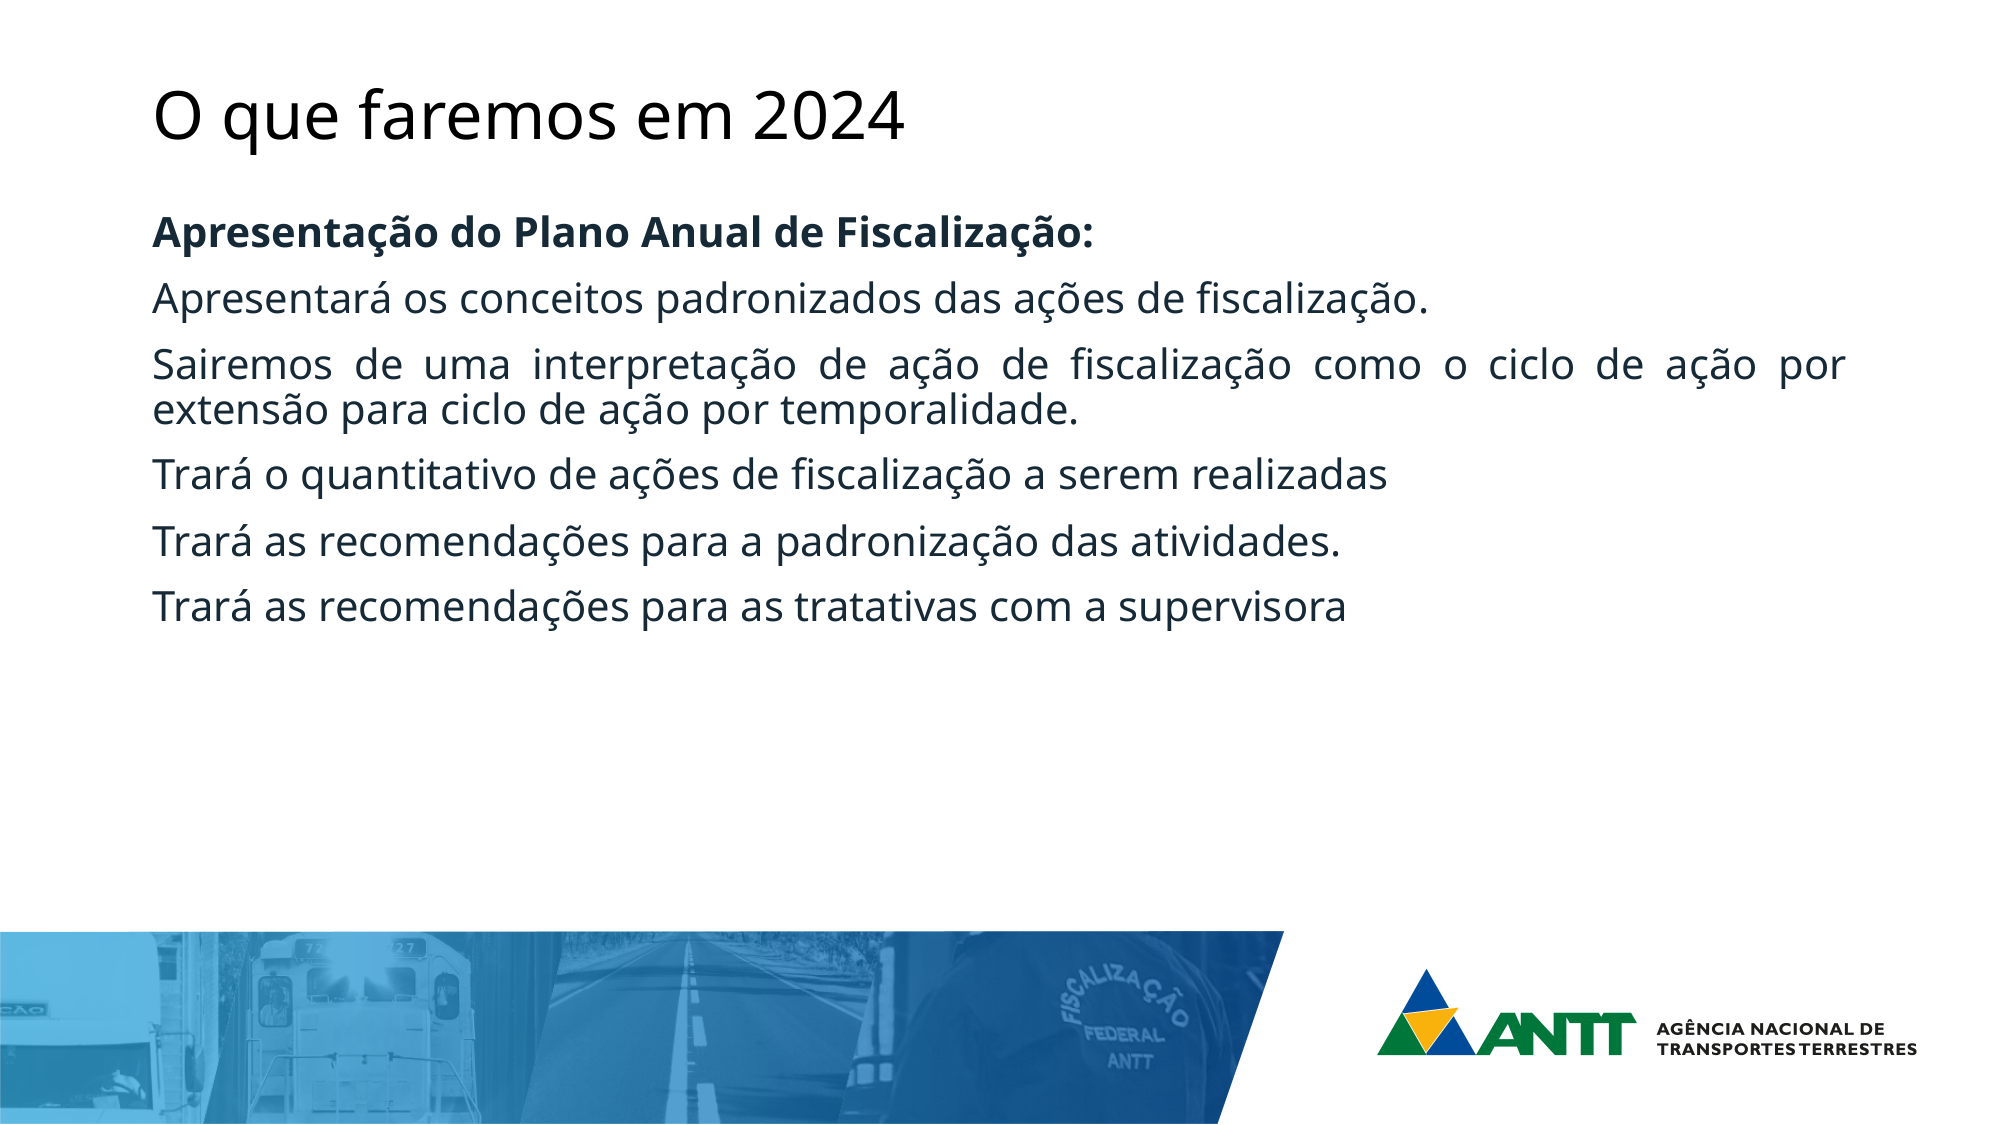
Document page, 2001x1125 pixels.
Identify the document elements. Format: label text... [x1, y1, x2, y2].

list Apresentação do Plano Anual de Fiscalização: Apresentará os conceitos padronizados das ações de fiscalização. Sairemos de uma interpretação de ação de fiscalização como o ciclo de ação por extensão para ciclo de ação por temporalidade. Trará o quantitativo de ações de fiscalização a serem realizadas Trará as recomendações para a padronização das atividades. Trará as recomendações para as tratativas com a supervisora [137, 203, 1863, 1014]
title O que faremos em 2024 [137, 59, 1863, 176]
picture [0, 0, 2001, 1125]
